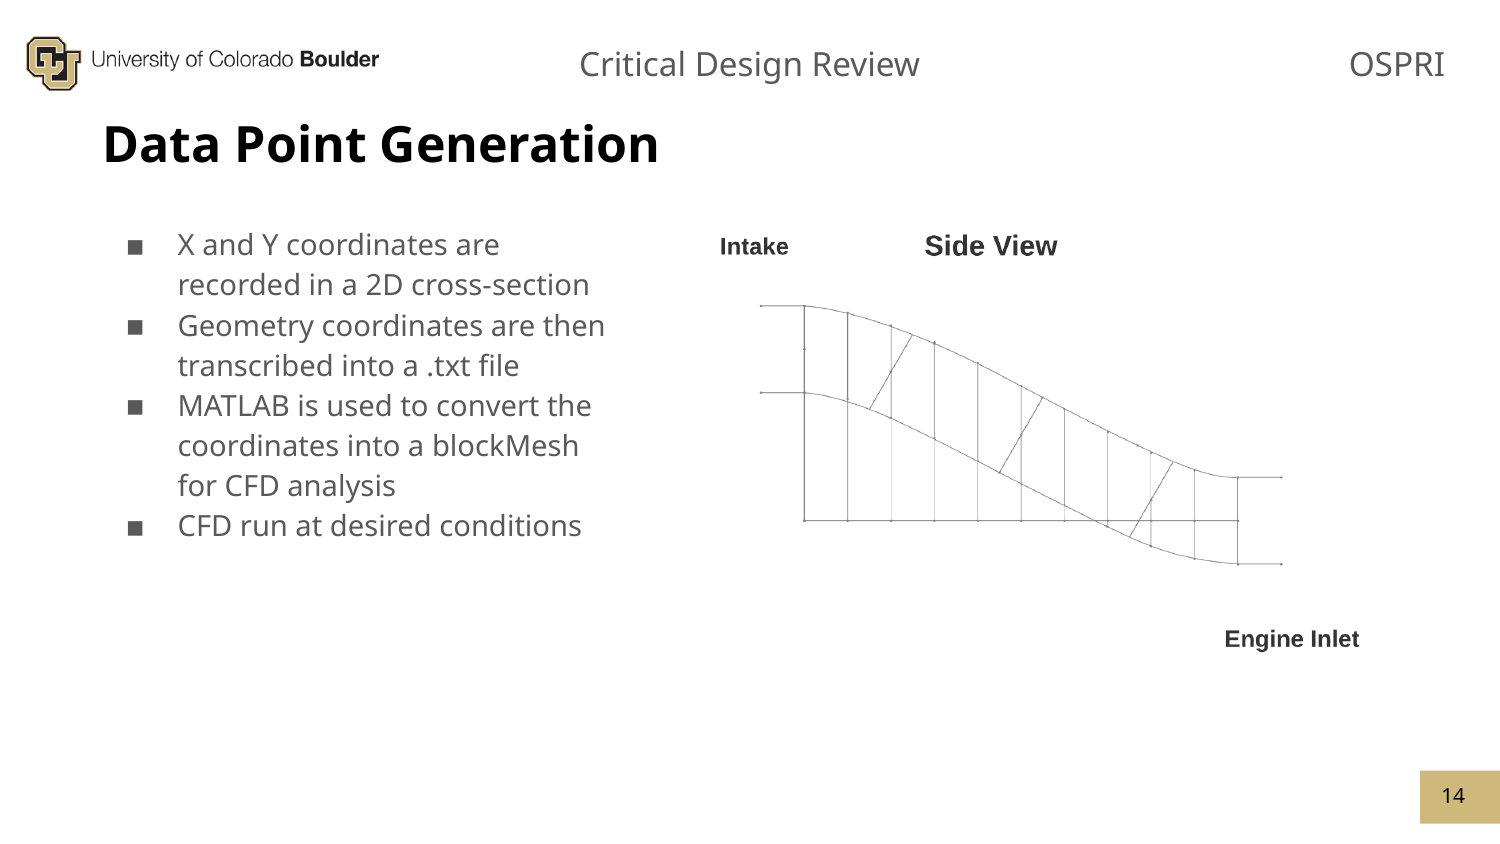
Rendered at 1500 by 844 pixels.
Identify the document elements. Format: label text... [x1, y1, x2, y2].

slide_number 14 [1389, 764, 1480, 830]
title Data Point Generation [87, 97, 1417, 192]
picture [695, 185, 1390, 707]
list X and Y coordinates are recorded in a 2D cross-section Geometry coordinates are then transcribed into a .txt file MATLAB is used to convert the coordinates into a blockMesh for CFD analysis CFD run at desired conditions [87, 206, 622, 805]
picture [26, 36, 379, 91]
